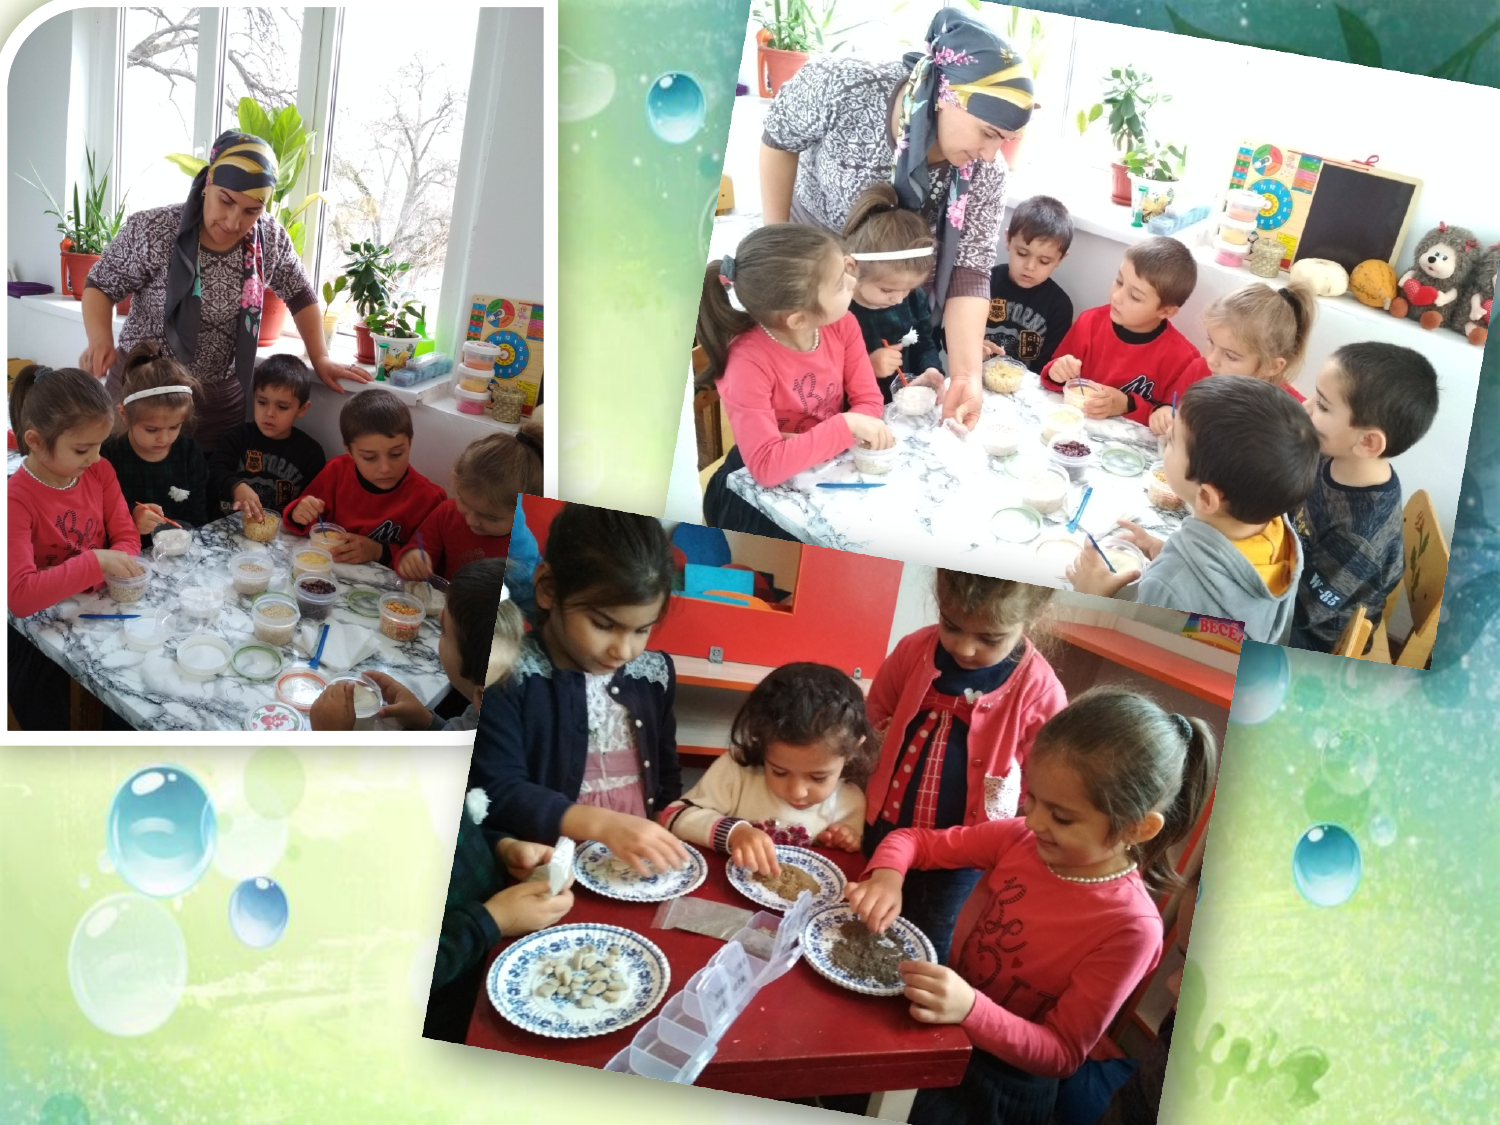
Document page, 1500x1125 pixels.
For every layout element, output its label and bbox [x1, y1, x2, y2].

list [464, 552, 1203, 1106]
picture [0, 0, 1500, 1125]
